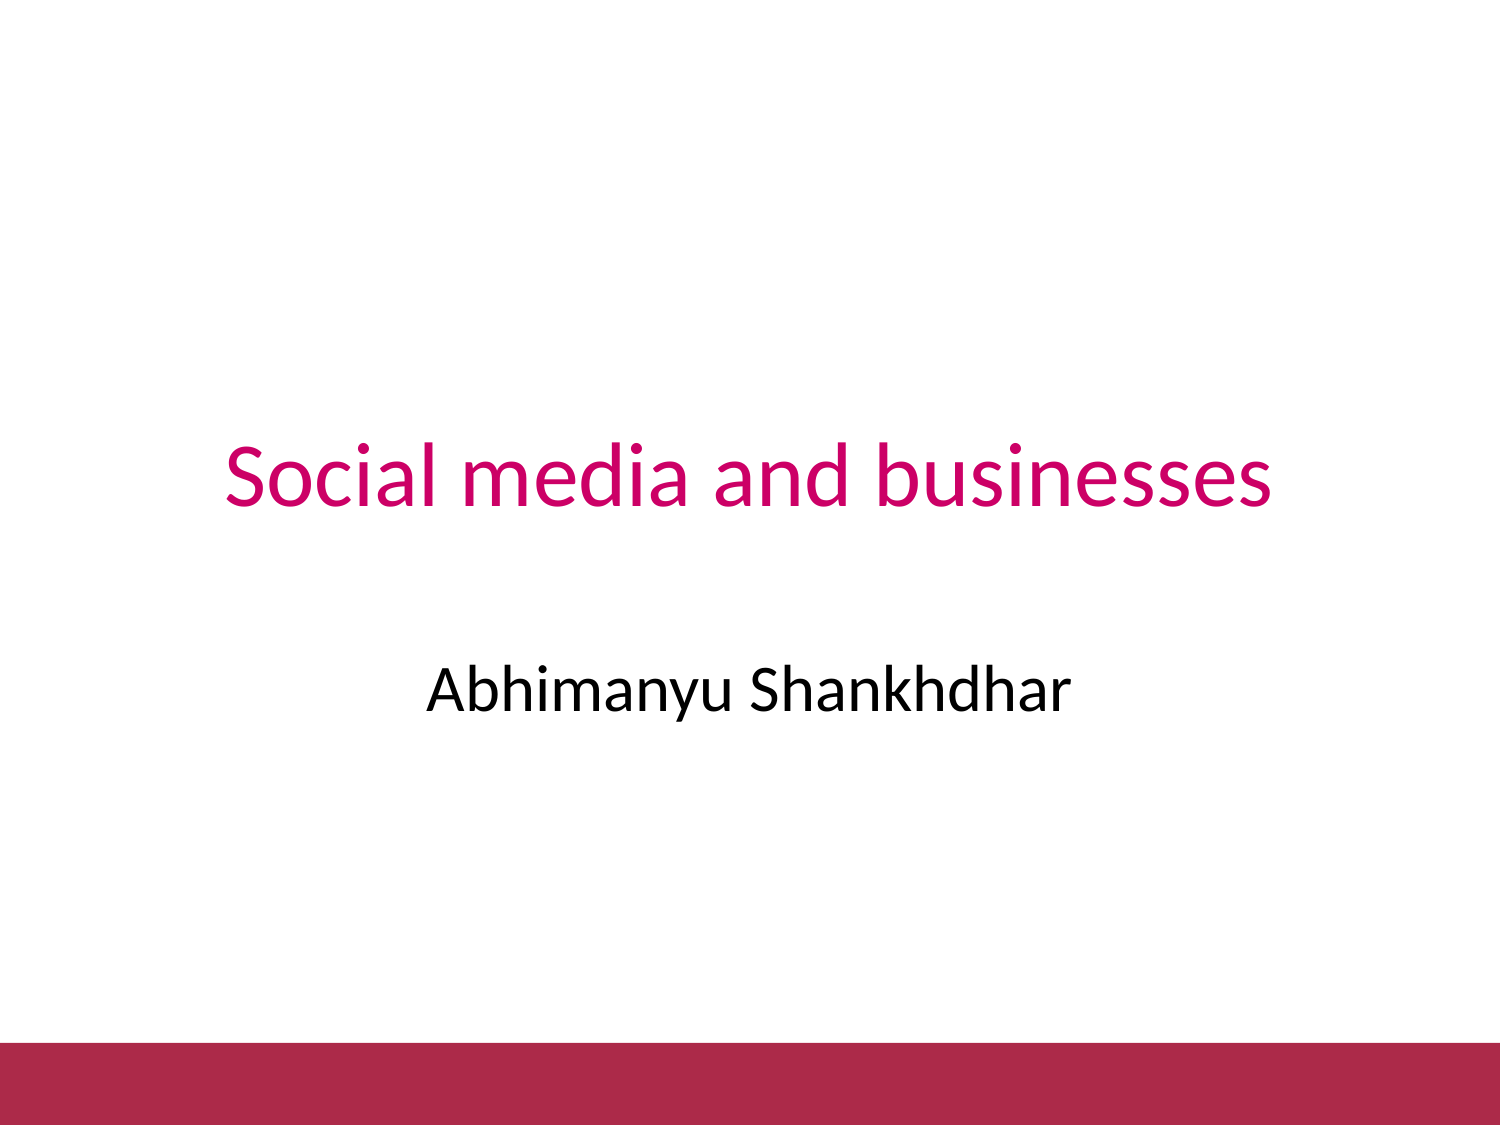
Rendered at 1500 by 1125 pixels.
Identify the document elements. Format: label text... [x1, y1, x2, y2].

subtitle Abhimanyu Shankhdhar [225, 637, 1275, 925]
title Social media and businesses [112, 349, 1388, 591]
text_box [0, 1041, 1500, 1125]
